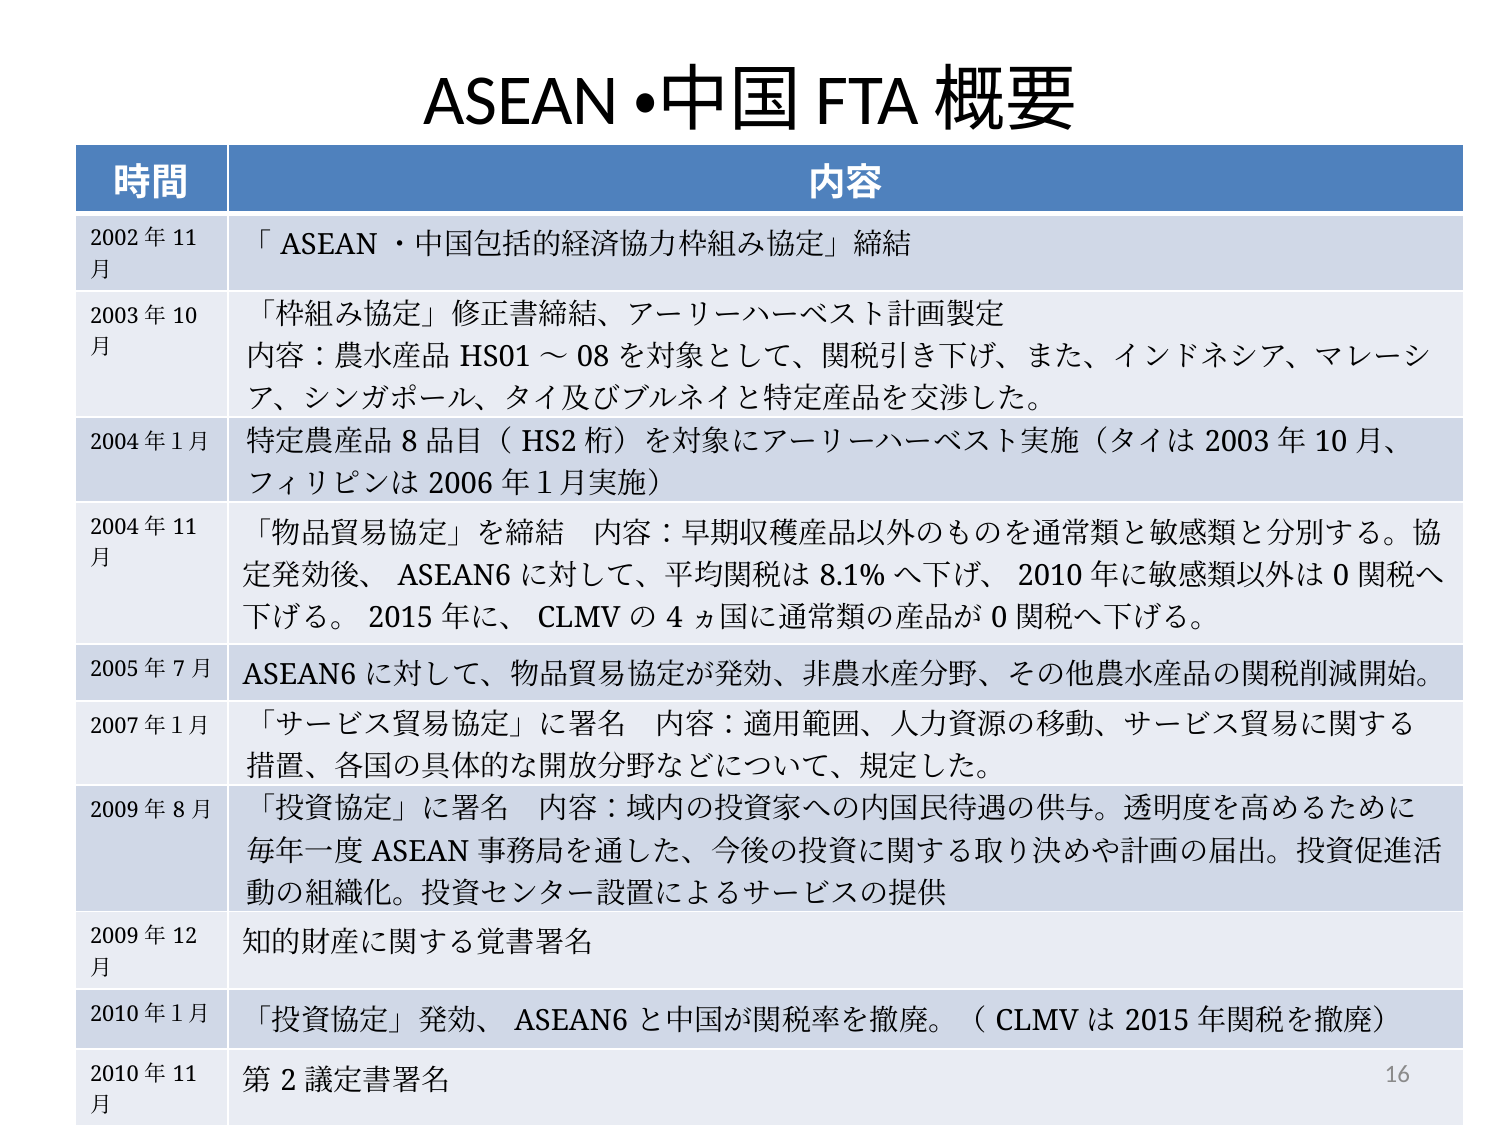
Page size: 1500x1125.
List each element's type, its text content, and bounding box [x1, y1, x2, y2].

table_cell 知的財産に関する覚書署名 [229, 912, 1463, 988]
table_header 内容 [229, 145, 1463, 211]
text_box [568, 627, 599, 688]
table_cell 2007年１月 [76, 702, 227, 784]
table_cell 「枠組み協定」修正書締結、アーリーハーベスト計画製定 内容：農水産品HS01〜08を対象として、関税引き下げ、また、インドネシア、マレーシア、シンガポール、タイ及びブルネイと特定産品を交渉した。 [229, 292, 1463, 416]
table_cell 2009年12月 [76, 912, 227, 988]
table_cell 2003年10月 [76, 292, 227, 416]
table_cell 2009年8月 [76, 786, 227, 911]
table_header 時間 [76, 145, 227, 211]
table_cell 「投資協定」発効、ASEAN6と中国が関税率を撤廃。（CLMVは2015年関税を撤廃） [229, 990, 1463, 1048]
table_cell 「サービス貿易協定」に署名 内容：適用範囲、人力資源の移動、サービス貿易に関する措置、各国の具体的な開放分野などについて、規定した。 [229, 702, 1463, 784]
table_cell 2010年11月 [76, 1050, 227, 1125]
table_cell 「物品貿易協定」を締結 内容：早期収穫産品以外のものを通常類と敏感類と分別する。協定発効後、ASEAN6に対して、平均関税は8.1%へ下げ、2010年に敏感類以外は0関税へ下げる。2015年に、CLMVの4ヵ国に通常類の産品が0関税へ下げる。 [229, 503, 1463, 643]
table_cell 2010年１月 [76, 990, 227, 1048]
table_cell 2004年１月 [76, 418, 227, 501]
table_cell ASEAN6に対して、物品貿易協定が発効、非農水産分野、その他農水産品の関税削減開始。 [229, 645, 1463, 700]
table_cell 第2議定書署名 [229, 1050, 1463, 1125]
table_cell 「投資協定」に署名 内容：域内の投資家への内国民待遇の供与。透明度を高めるために毎年一度ASEAN事務局を通した、今後の投資に関する取り決めや計画の届出。投資促進活動の組織化。投資センター設置によるサービスの提供 [229, 786, 1463, 911]
table_cell 2002年11月 [76, 216, 227, 290]
table_cell 2004年11月 [76, 503, 227, 643]
title ASEAN・中国FTA概要 [75, 45, 1425, 143]
table_cell 「ASEAN・中国包括的経済協力枠組み協定」締結 [229, 216, 1463, 290]
slide_number 16 [1074, 1042, 1425, 1103]
table_cell 特定農産品8品目（HS2桁）を対象にアーリーハーベスト実施（タイは2003年10月、フィリピンは2006年１月実施） [229, 418, 1463, 501]
table_cell 2005年7月 [76, 645, 227, 700]
